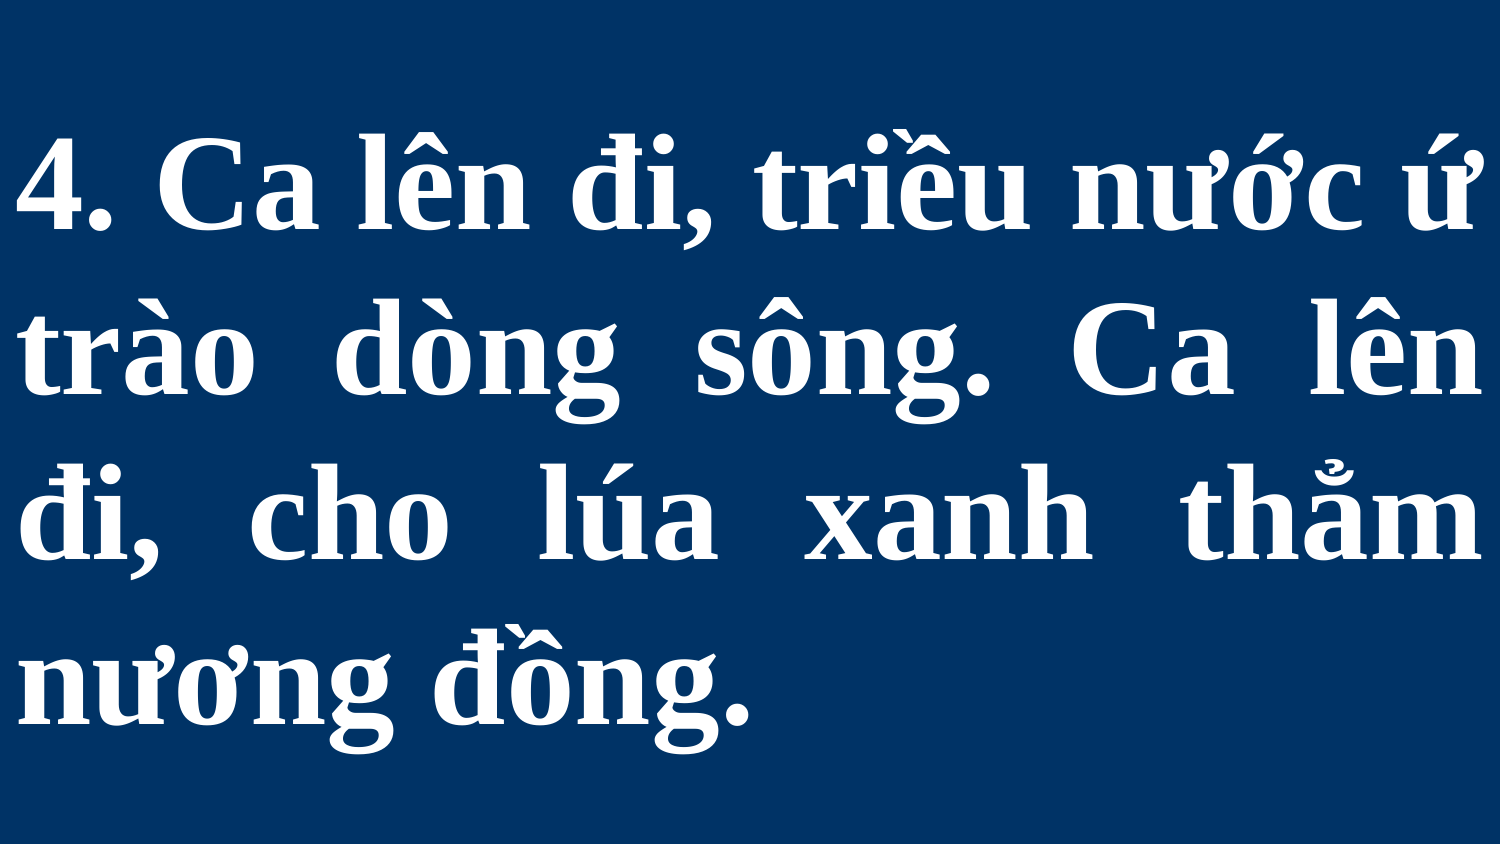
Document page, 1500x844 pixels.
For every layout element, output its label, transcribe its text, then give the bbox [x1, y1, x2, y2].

title 4. Ca lên đi, triều nước ứ trào dòng sông. Ca lên đi, cho lúa xanh thẳm nương đồng. [0, 0, 1500, 844]
